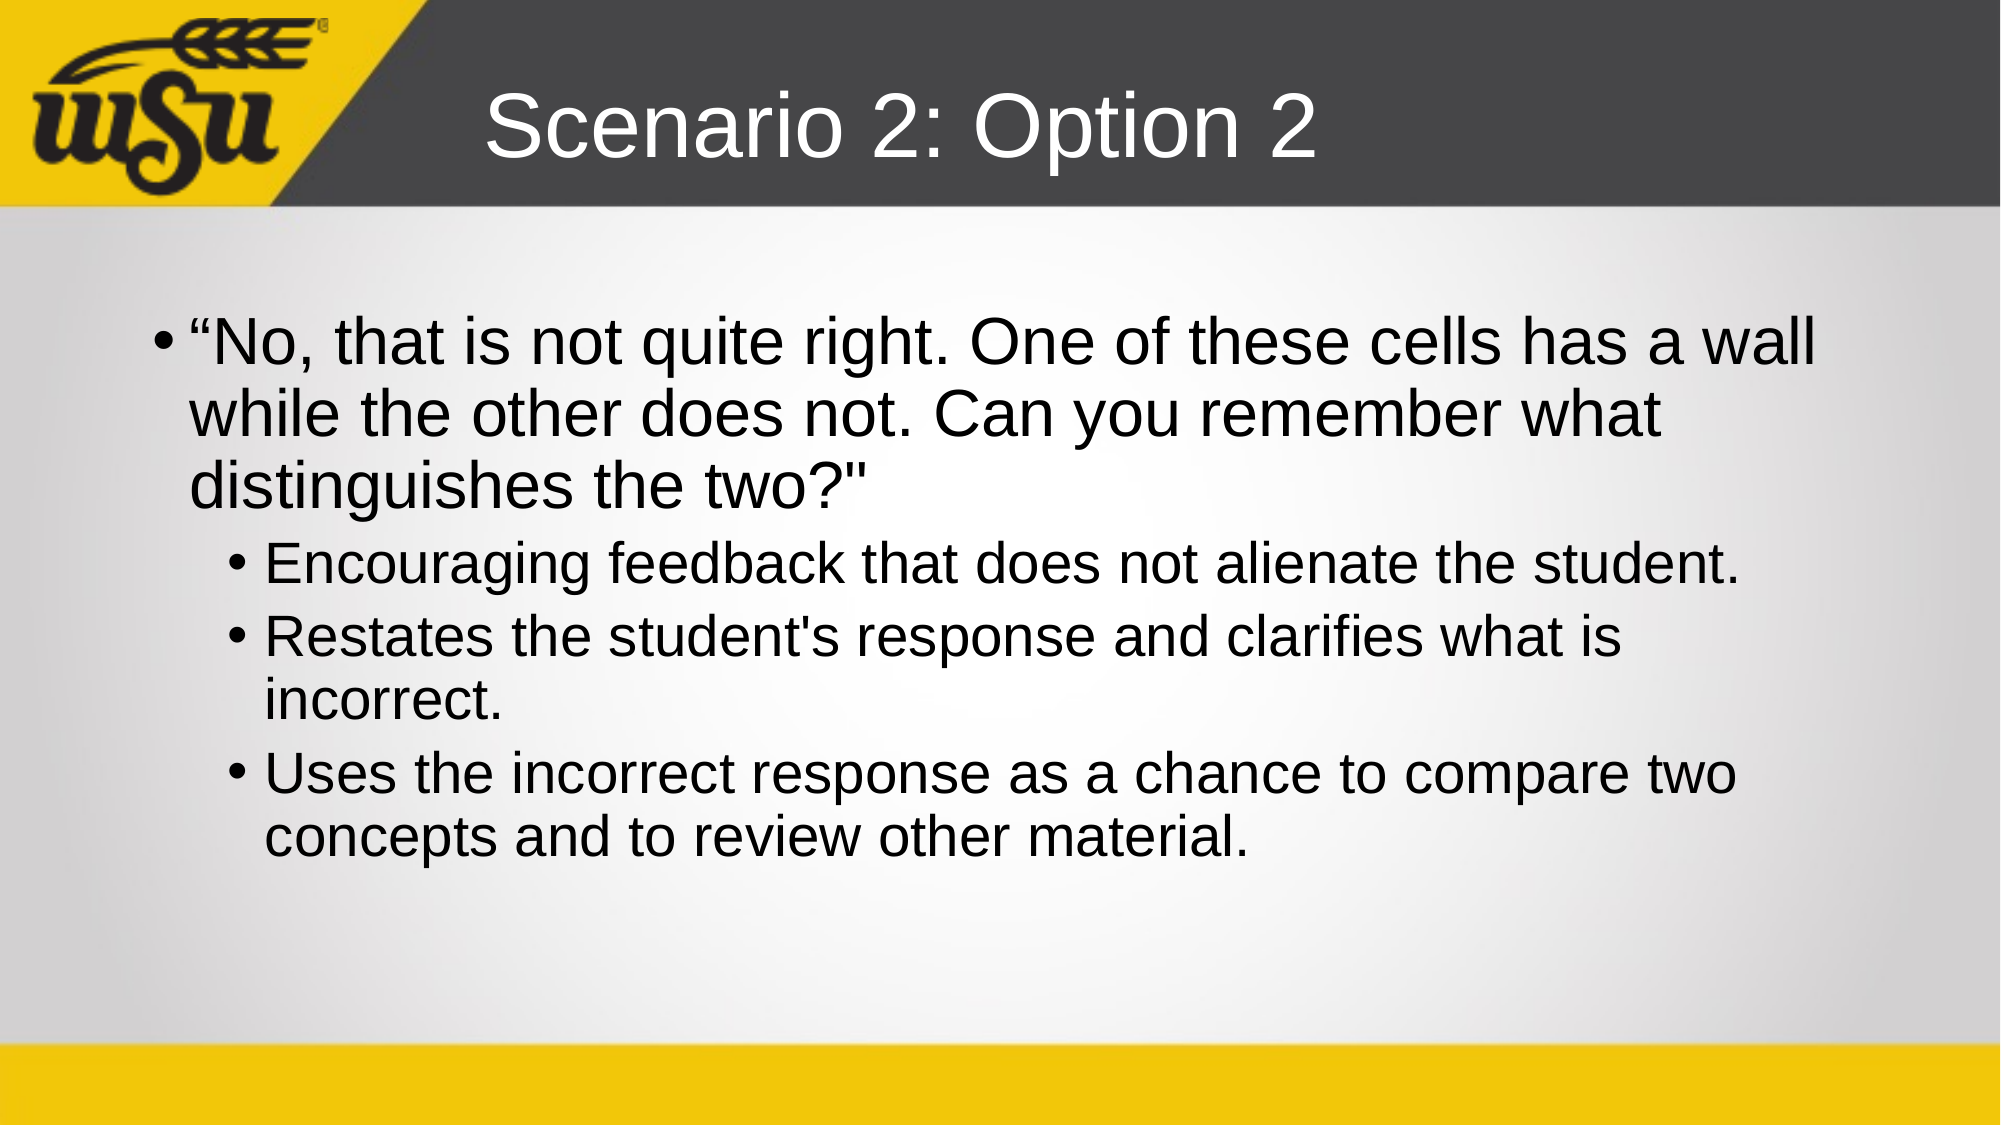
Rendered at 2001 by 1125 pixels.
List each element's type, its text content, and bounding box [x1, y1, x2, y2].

list “No, that is not quite right. One of these cells has a wall while the other does not. Can you remember what distinguishes the two?" Encouraging feedback that does not alienate the student. Restates the student's response and clarifies what is incorrect. Uses the incorrect response as a chance to compare two concepts and to review other material. [137, 299, 1863, 1014]
title Scenario 2: Option 2 [468, 49, 1864, 207]
